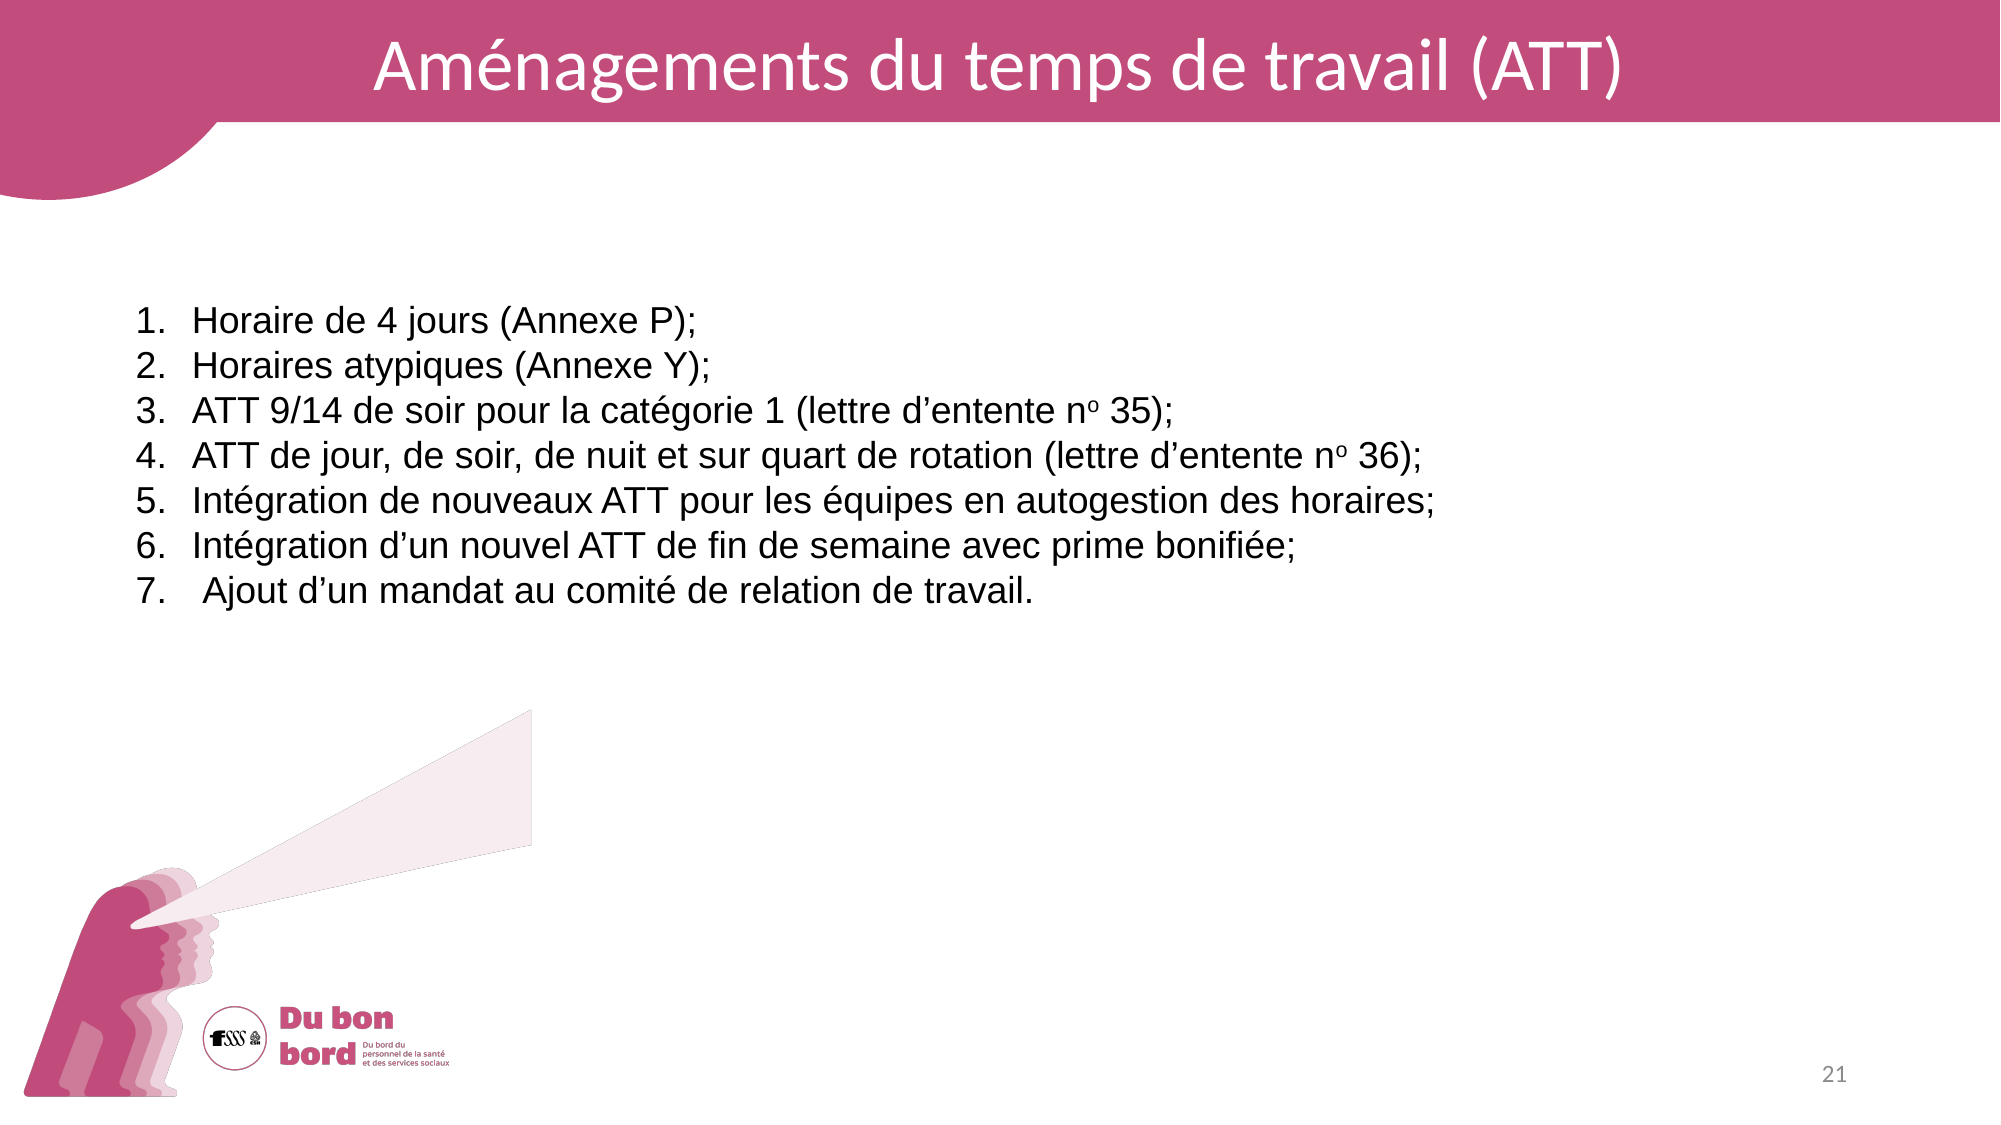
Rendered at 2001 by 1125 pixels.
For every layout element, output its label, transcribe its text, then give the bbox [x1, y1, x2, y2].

picture [0, 700, 637, 1106]
slide_number 21 [1412, 1042, 1863, 1103]
text_box Aménagements du temps de travail (ATT) [217, 0, 2000, 123]
text_box [0, 0, 262, 200]
text_box Horaire de 4 jours (Annexe P); Horaires atypiques (Annexe Y); ATT 9/14 de soir pour la catégorie 1 (lettre d’entente no 35); ATT de jour, de soir, de nuit et sur quart de rotation (lettre d’entente no 36); Intégration de nouveaux ATT pour les équipes en autogestion des horaires; Intégration d’un nouvel ATT de fin de semaine avec prime bonifiée; Ajout d’un mandat au comité de relation de travail. [120, 198, 1879, 919]
